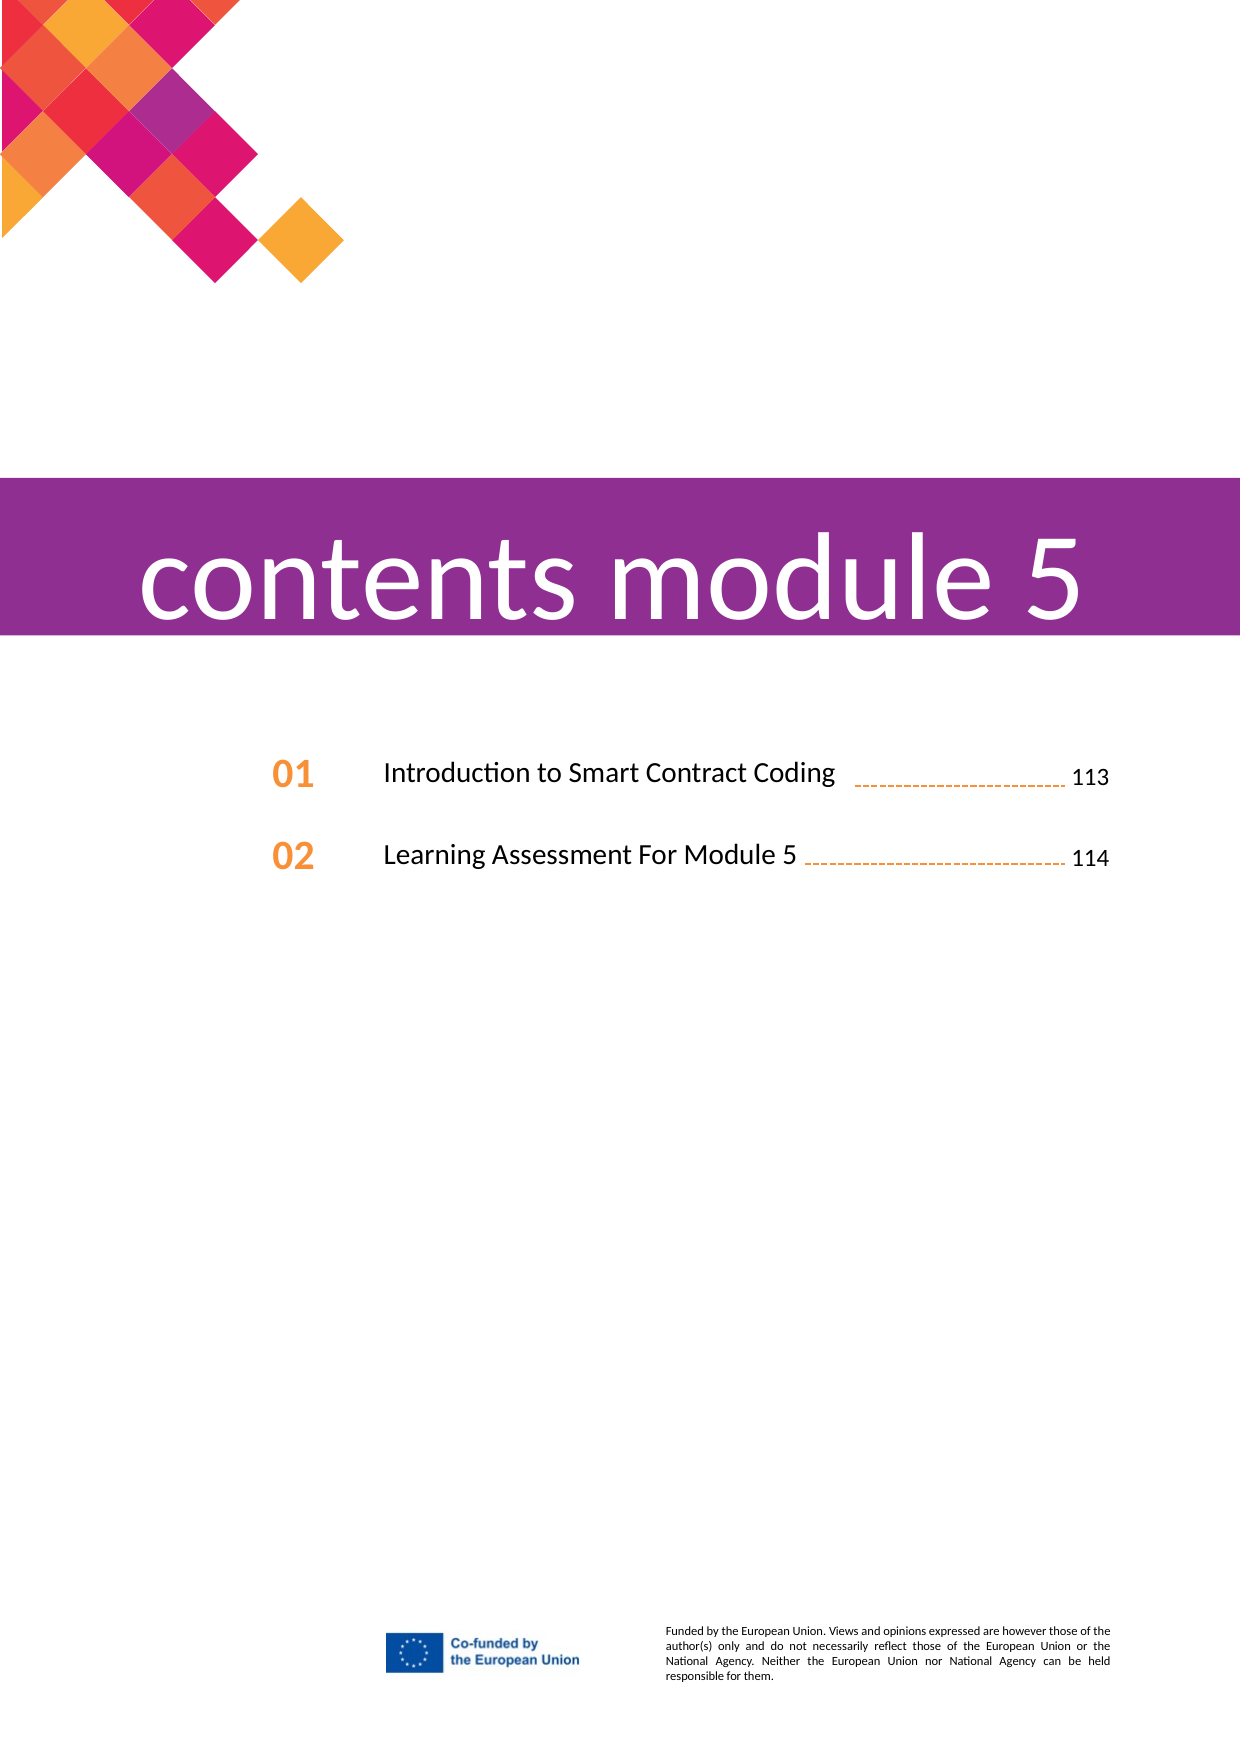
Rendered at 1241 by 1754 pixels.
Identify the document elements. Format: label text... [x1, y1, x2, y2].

list 01 [240, 742, 347, 800]
list 02 [240, 824, 347, 882]
text_box 113 [1050, 746, 1125, 804]
text_box 114 [1050, 828, 1125, 886]
list Learning Assessment For Module 5 [368, 824, 951, 882]
list Introduction to Smart Contract Coding [368, 742, 1021, 800]
picture [386, 1630, 581, 1676]
text_box contents module 5 [123, 486, 1175, 647]
